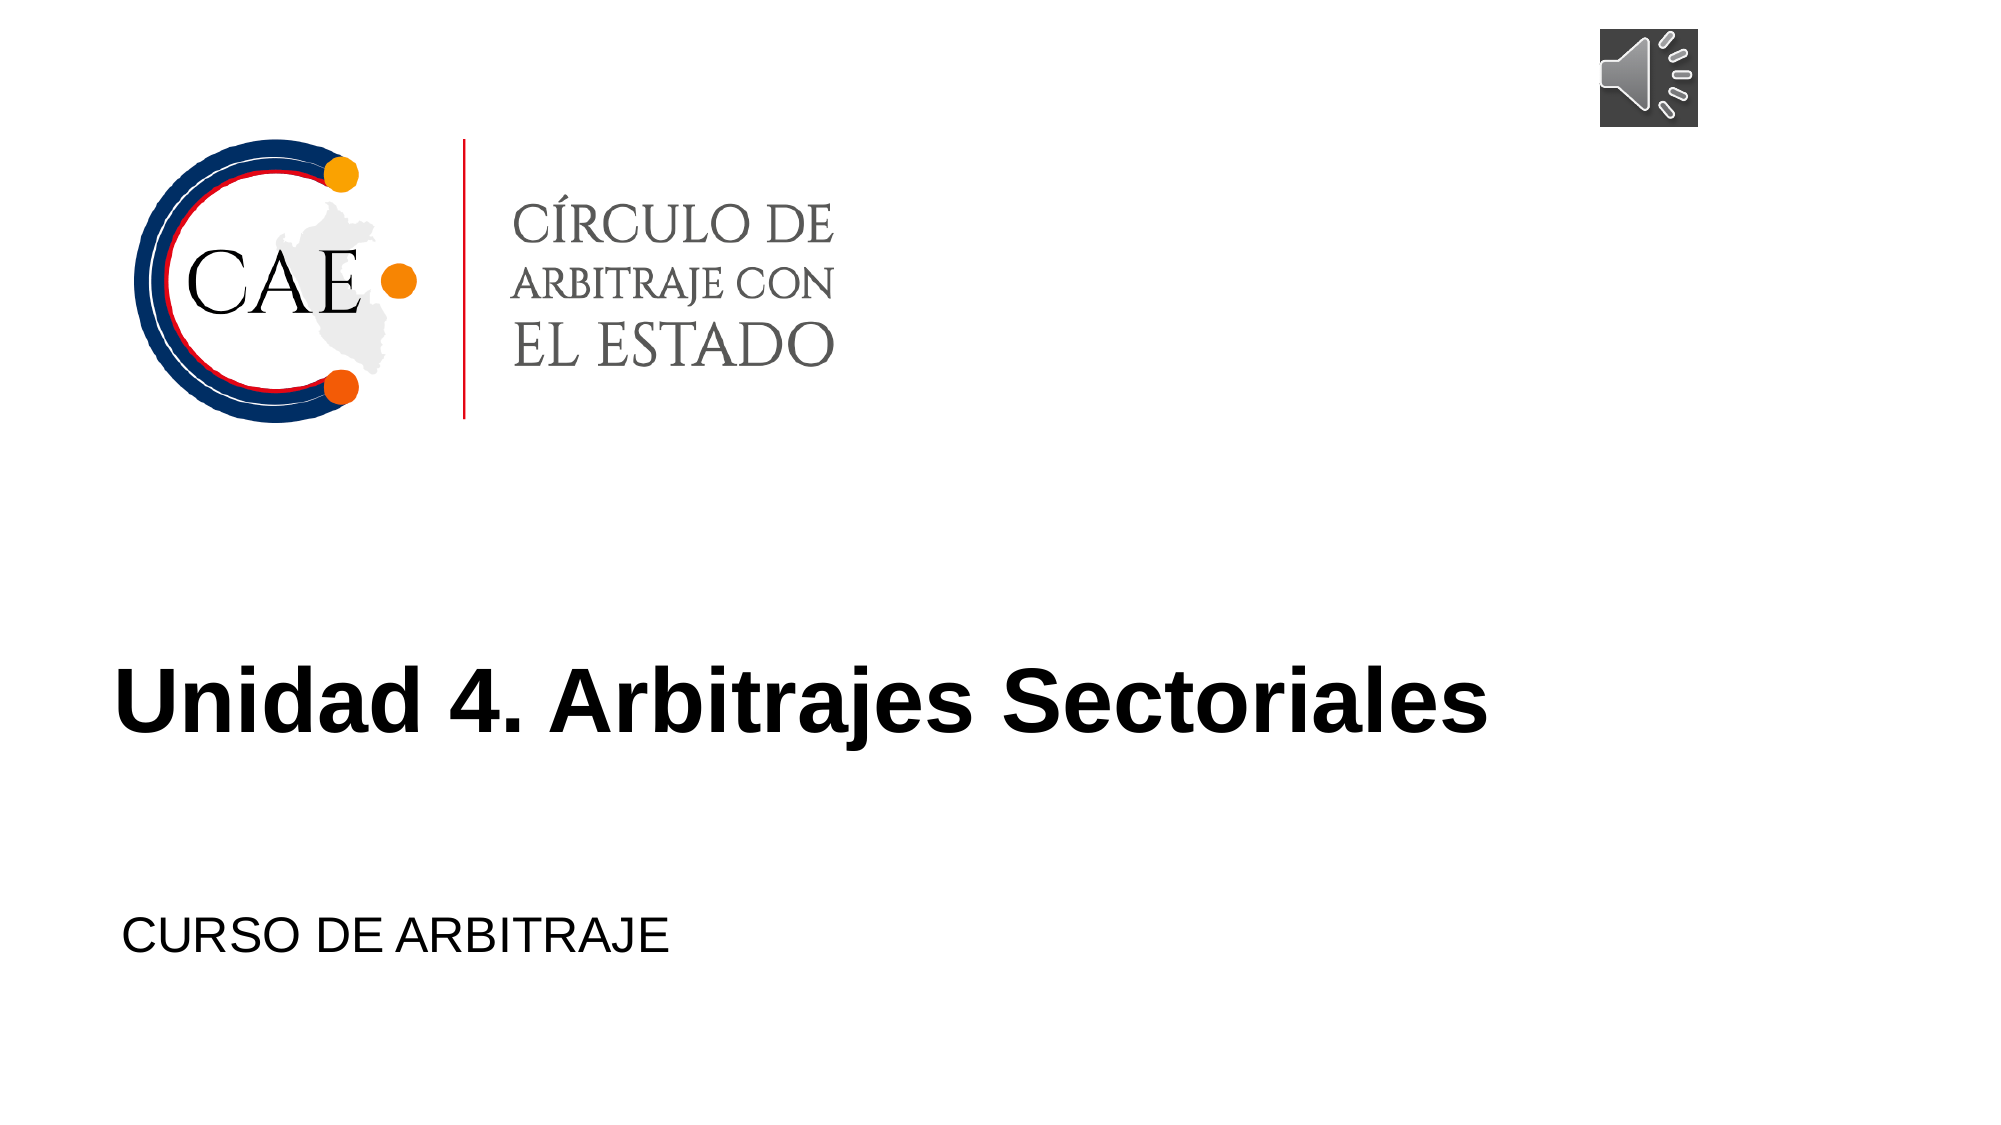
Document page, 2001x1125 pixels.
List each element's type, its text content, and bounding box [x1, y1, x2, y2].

title Unidad 4. Arbitrajes Sectoriales [98, 366, 1599, 759]
subtitle CURSO DE ARBITRAJE [106, 843, 1607, 998]
picture [1598, 27, 1699, 128]
picture [105, 126, 868, 444]
